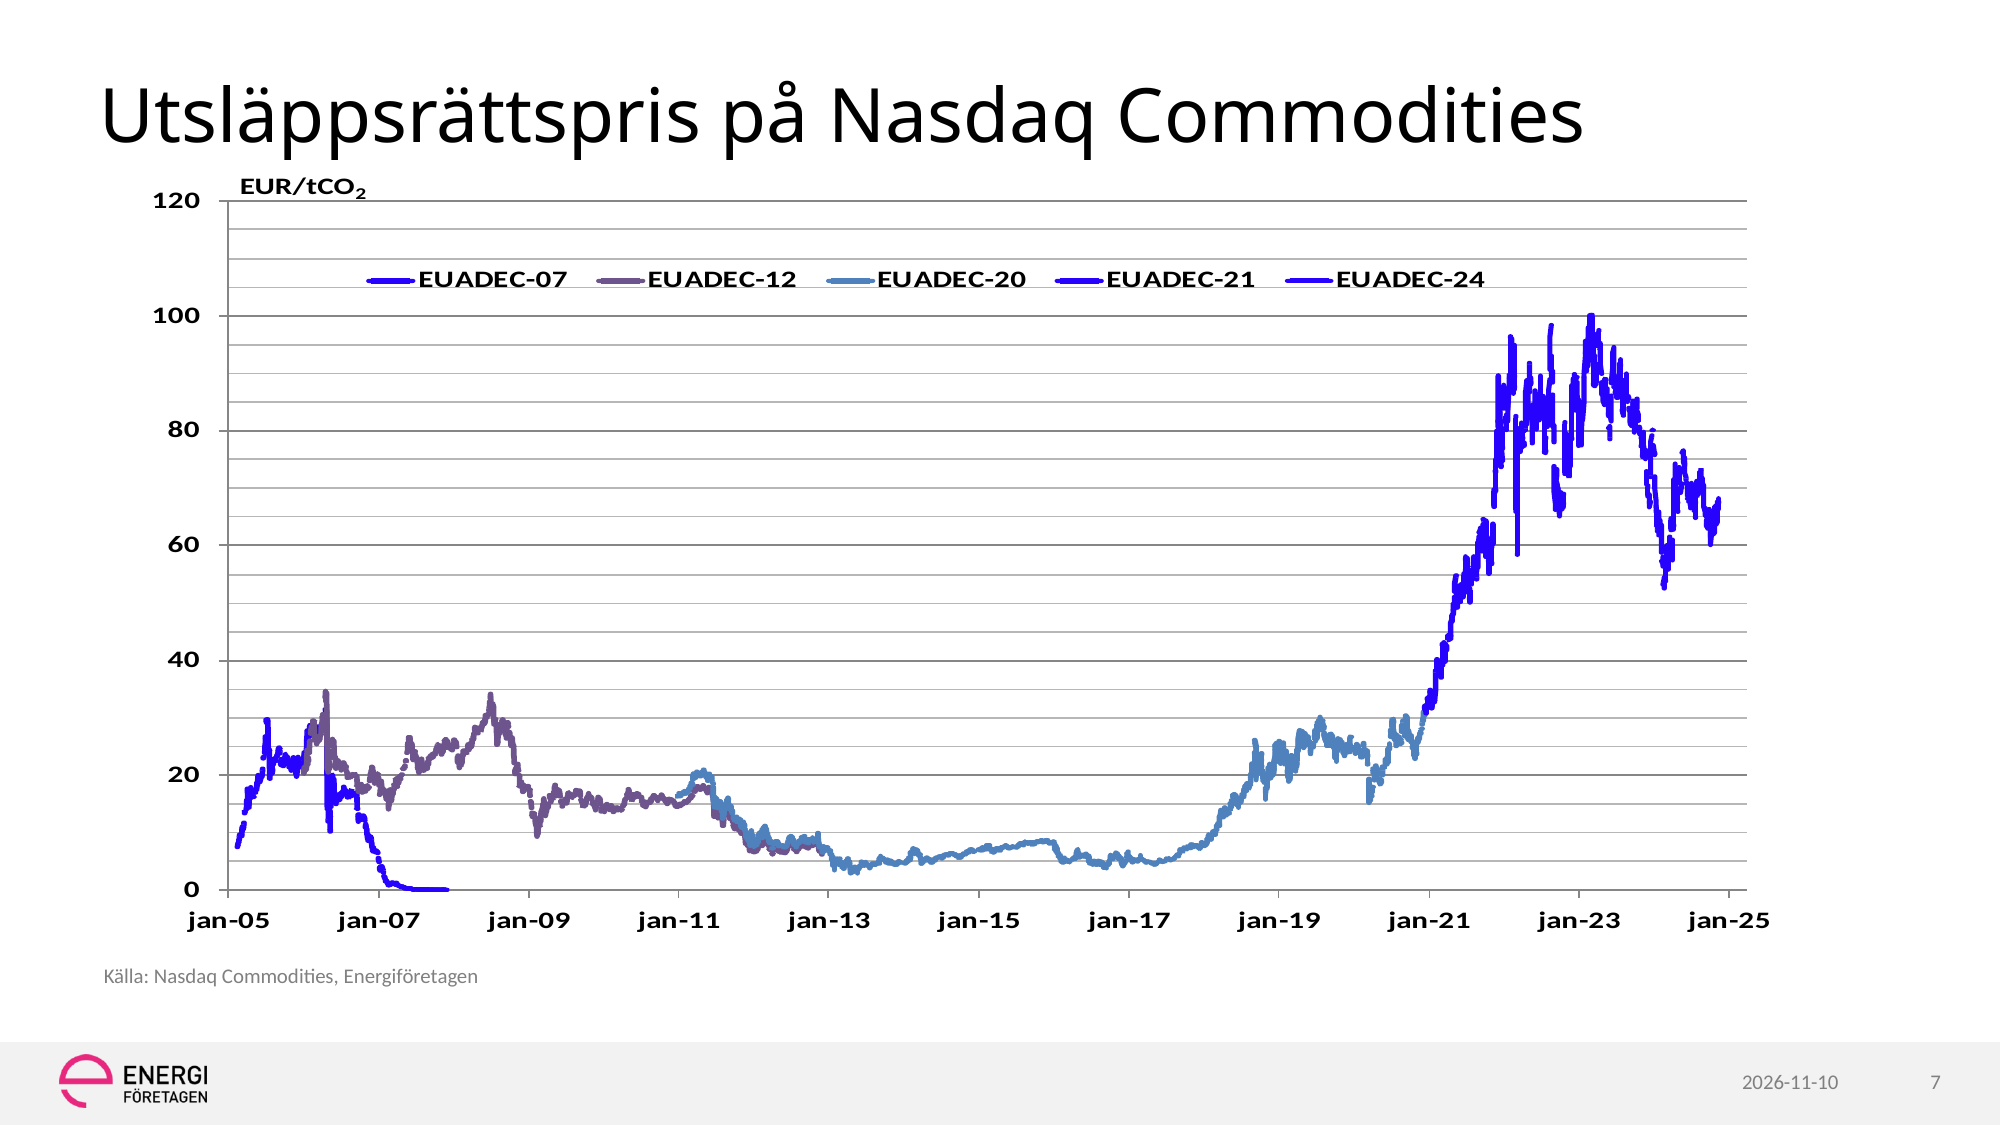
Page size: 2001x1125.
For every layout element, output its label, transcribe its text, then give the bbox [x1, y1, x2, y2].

slide_number 7 [1882, 1068, 1941, 1099]
picture [59, 1054, 207, 1108]
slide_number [1742, 1068, 1854, 1099]
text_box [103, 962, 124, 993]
title Utsläppsrättspris på Nasdaq Commodities [99, 30, 1900, 158]
picture [125, 152, 1804, 982]
